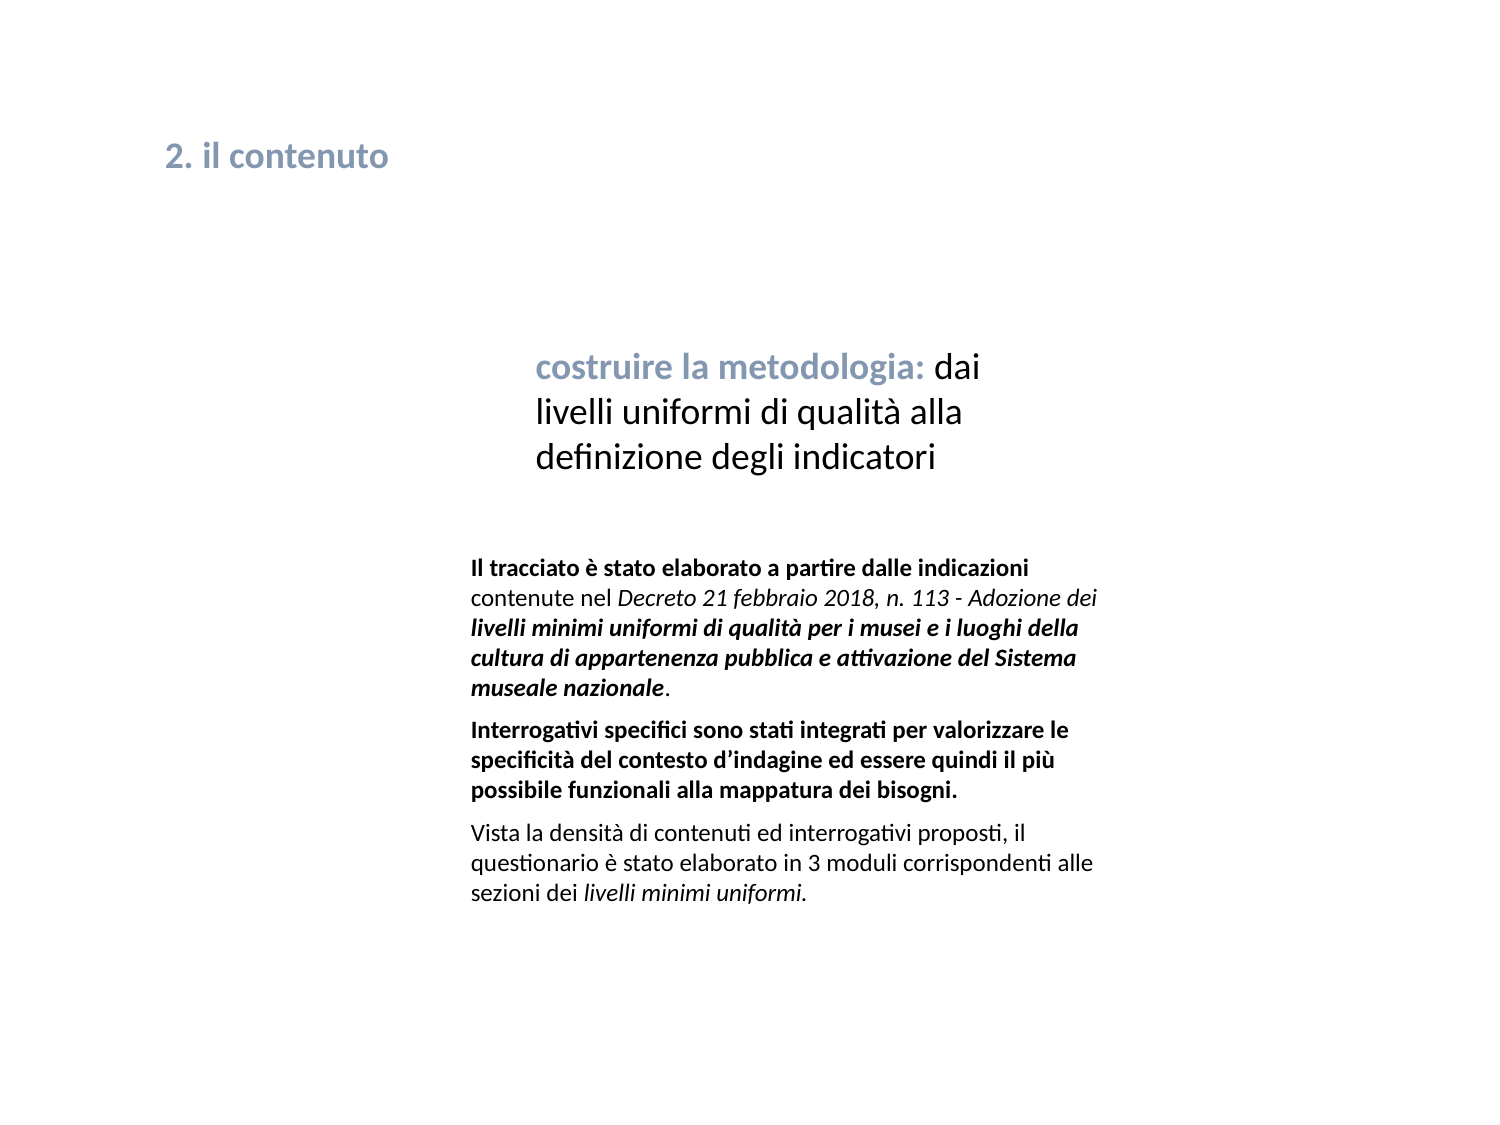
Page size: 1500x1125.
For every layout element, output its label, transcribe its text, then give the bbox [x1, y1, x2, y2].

text_box 2. il contenuto [149, 123, 616, 184]
text_box Il tracciato è stato elaborato a partire dalle indicazioni contenute nel Decreto 21 febbraio 2018, n. 113 - Adozione dei livelli minimi uniformi di qualità per i musei e i luoghi della cultura di appartenenza pubblica e attivazione del Sistema museale nazionale. Interrogativi specifici sono stati integrati per valorizzare le specificità del contesto d’indagine ed essere quindi il più possibile funzionali alla mappatura dei bisogni. Vista la densità di contenuti ed interrogativi proposti, il questionario è stato elaborato in 3 moduli corrispondenti alle sezioni dei livelli minimi uniformi. [456, 544, 1120, 914]
text_box costruire la metodologia: dai livelli uniformi di qualità alla definizione degli indicatori [520, 334, 1055, 587]
